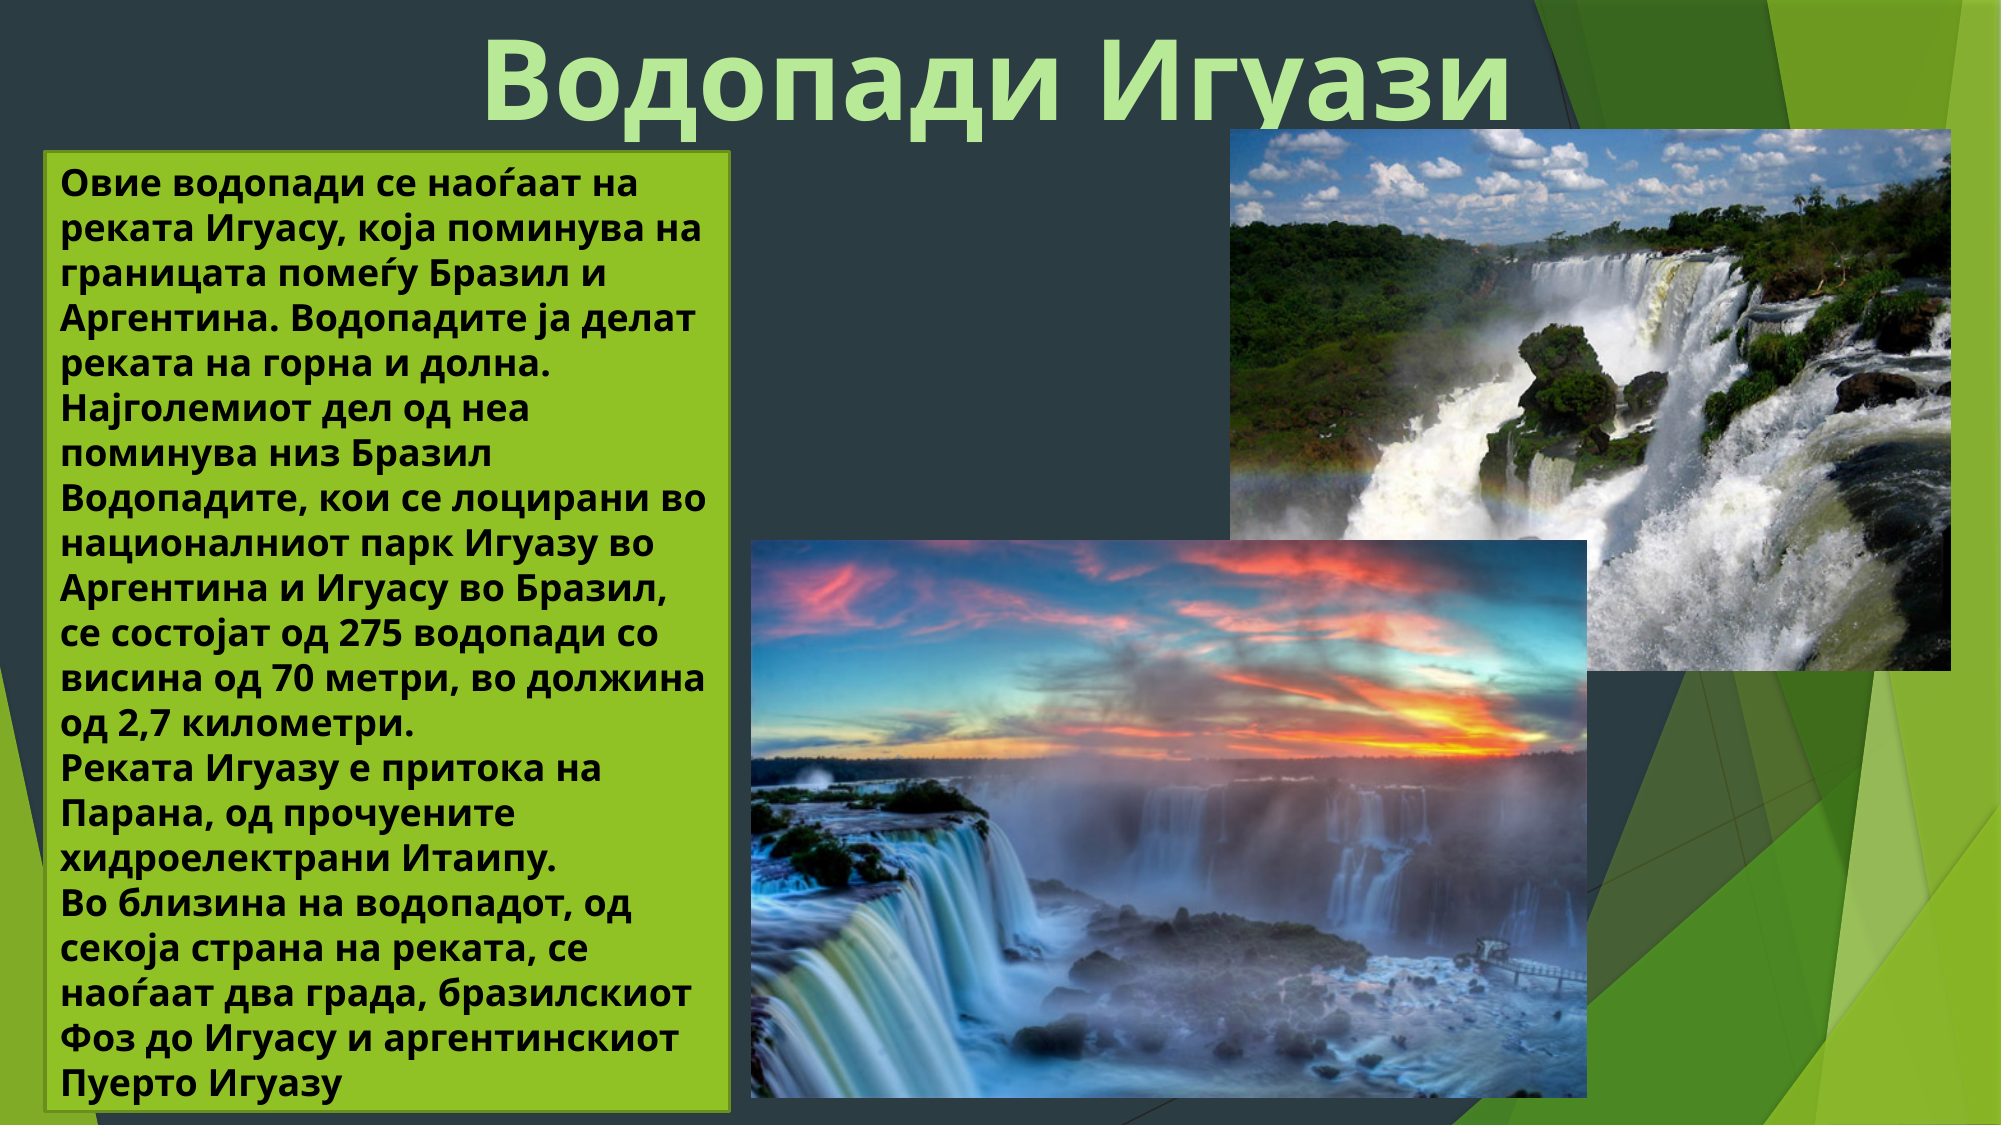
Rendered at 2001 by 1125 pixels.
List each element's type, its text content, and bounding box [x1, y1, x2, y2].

picture [750, 129, 1952, 1099]
text_box Водопади Игуази [464, 0, 1532, 150]
text_box Овие водопади се наоѓаат на реката Игуасу, која поминува на границата помеѓу Бразил и Аргентина. Водопадите ја делат реката на горна и долна. Најголемиот дел од неа поминува низ Бразил Водопадите, кои се лоцирани во националниот парк Игуазу во Аргентина и Игуасу во Бразил, се состојат од 275 водопади со висина од 70 метри, во должина од 2,7 километри. Реката Игуазу е притока на Парана, од прочуените хидроелектрани Итаипу. Во близина на водопадот, од секоја страна на реката, се наоѓаат два градa, бразилскиот Фоз до Игуасу и аргентинскиот Пуерто Игуазу [43, 150, 731, 1113]
